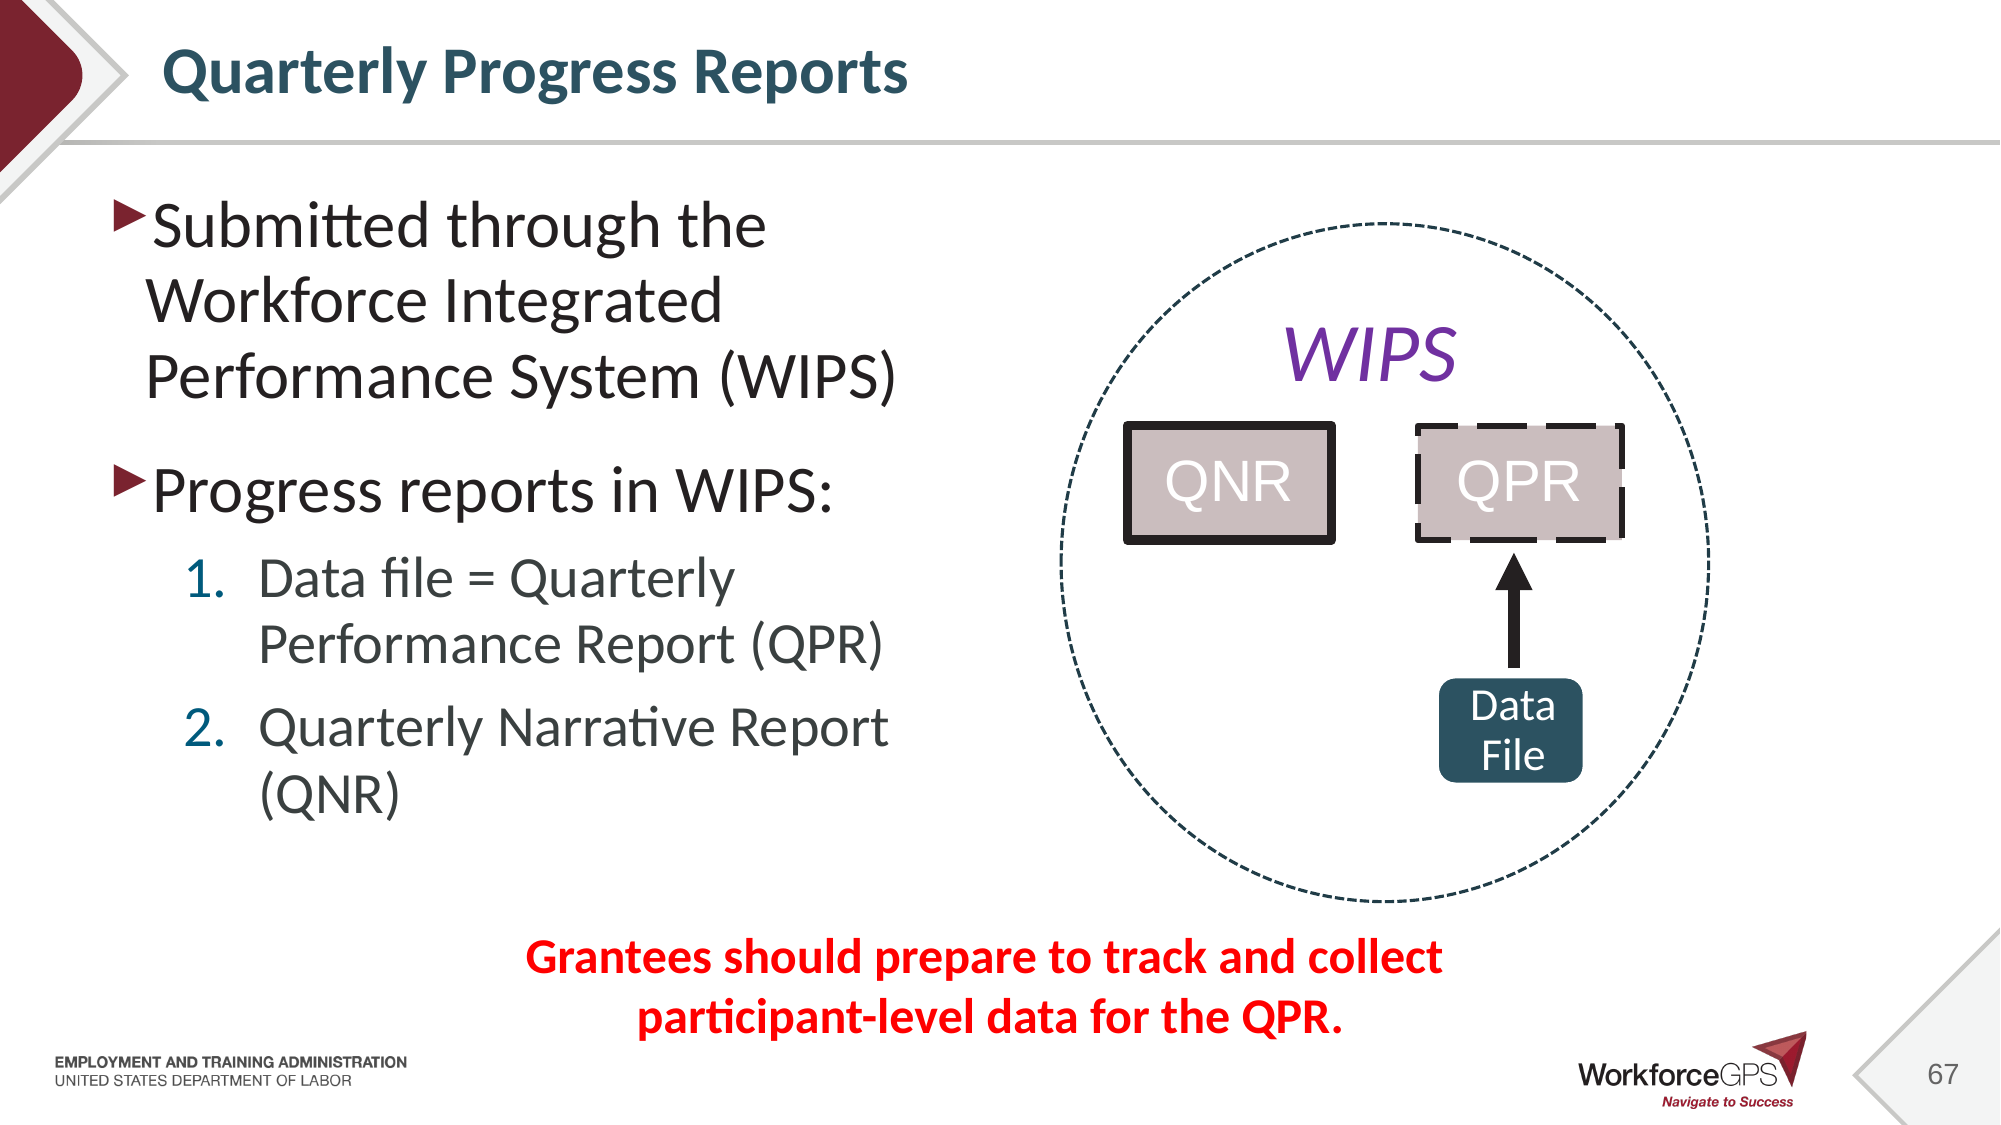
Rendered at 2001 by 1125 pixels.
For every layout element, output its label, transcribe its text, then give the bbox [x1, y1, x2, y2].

title Quarterly Progress Reports [132, 7, 1950, 137]
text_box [1127, 261, 1709, 830]
text_box [1239, 222, 1531, 258]
text_box Grantees should prepare to track and collect participant-level data for the QPR. [510, 916, 1471, 1051]
title Any Questions? [47, 1049, 420, 1095]
text_box [1192, 837, 1578, 904]
text_box [1059, 364, 1121, 762]
list Submitted through the Workforce Integrated Performance System (WIPS) Progress reports in WIPS: Data file = Quarterly Performance Report (QPR) Quarterly Narrative Report (QNR) [93, 178, 1031, 902]
slide_number 67 [1867, 1042, 1975, 1103]
